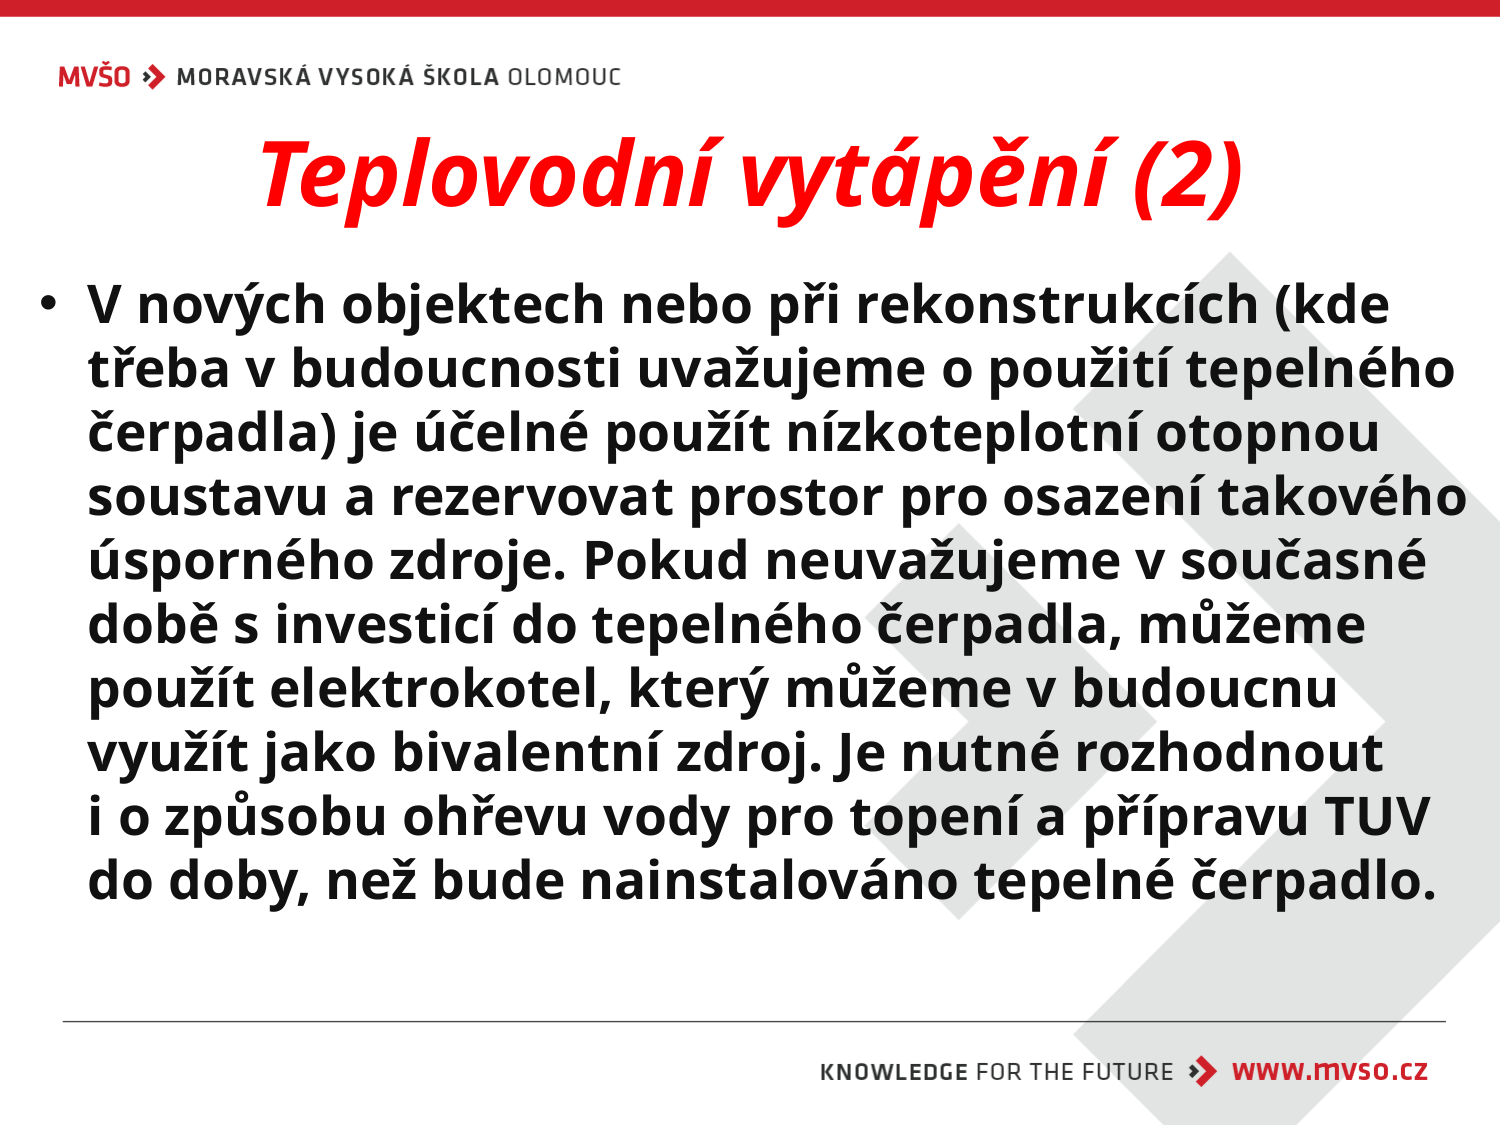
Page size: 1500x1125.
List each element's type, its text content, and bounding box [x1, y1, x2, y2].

list V nových objektech nebo při rekonstrukcích (kde třeba v budoucnosti uvažujeme o použití tepelného čerpadla) je účelné použít nízkoteplotní otopnou soustavu a rezervovat prostor pro osazení takového úsporného zdroje. Pokud neuvažujeme v současné době s investicí do tepelného čerpadla, můžeme použít elektrokotel, který můžeme v budoucnu využít jako bivalentní zdroj. Je nutné rozhodnout i o způsobu ohřevu vody pro topení a přípravu TUV do doby, než bude nainstalováno tepelné čerpadlo. [24, 262, 1486, 1005]
title Teplovodní vytápění (2) [75, 108, 1425, 233]
picture [0, 0, 1500, 1125]
